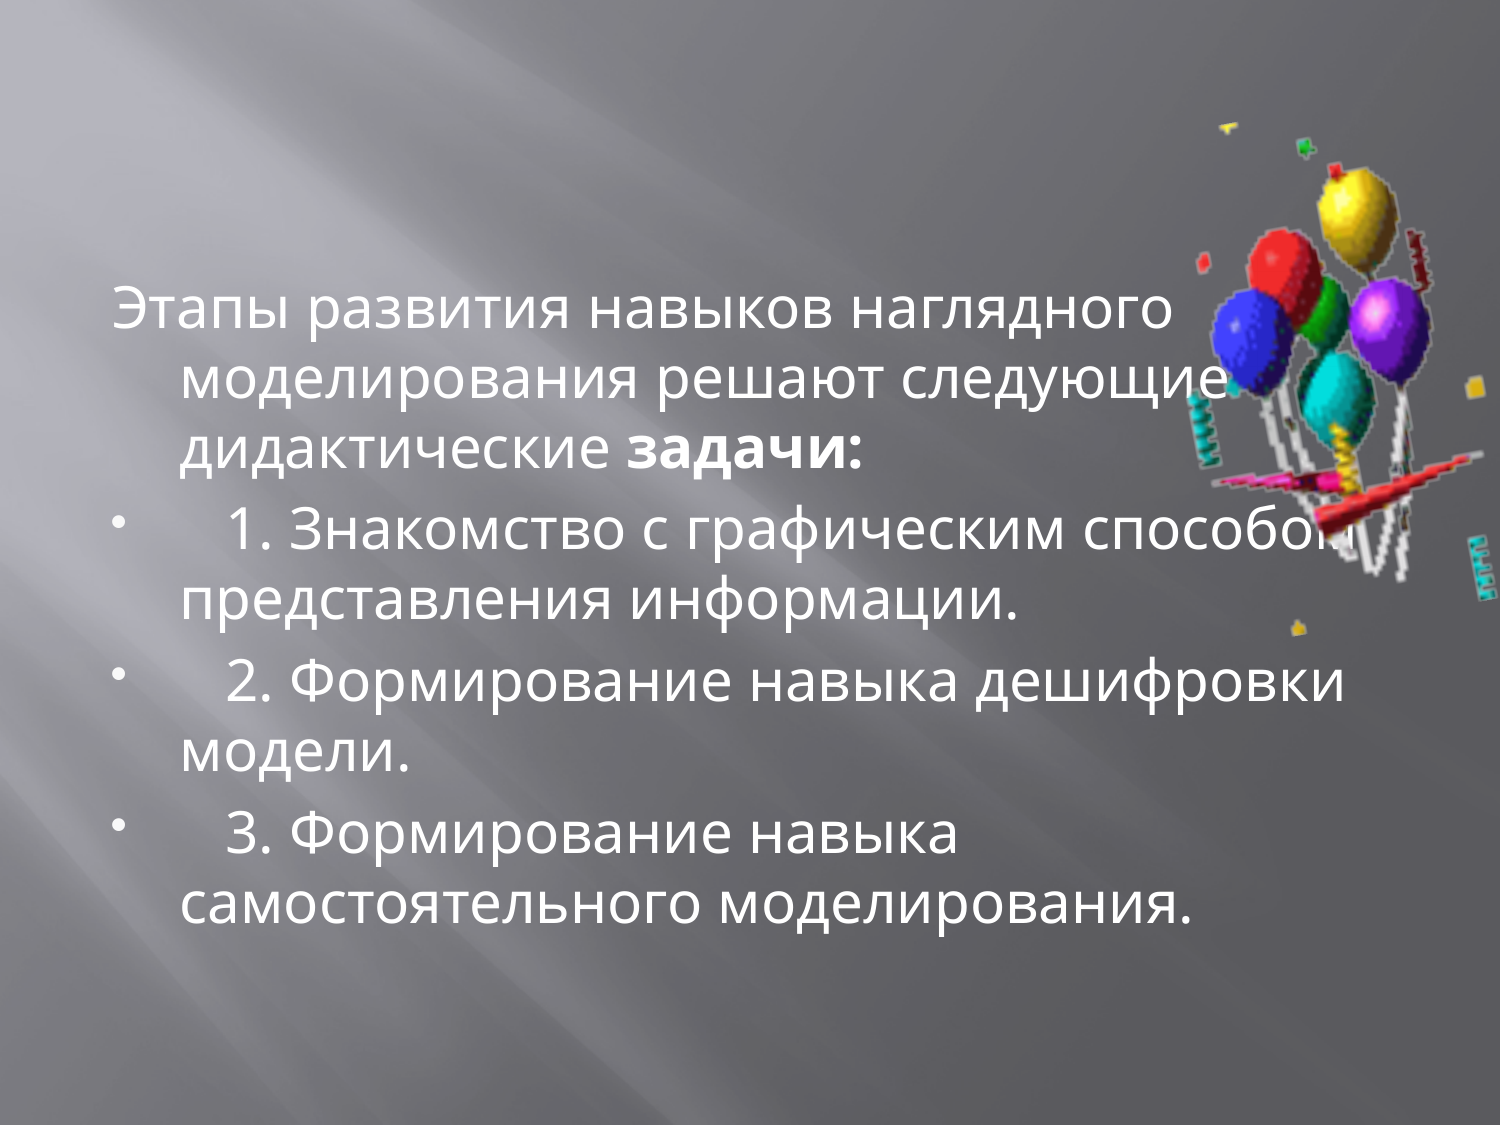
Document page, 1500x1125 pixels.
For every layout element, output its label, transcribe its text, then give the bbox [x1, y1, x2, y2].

list Этапы развития навыков наглядного моделирования решают следующие дидактические задачи: 1. Знакомство с графическим способом представления информации. 2. Формирование навыка дешифровки модели. 3. Формирование навыка самостоятельного моделирования. [75, 262, 1425, 1035]
picture [1116, 84, 1500, 650]
